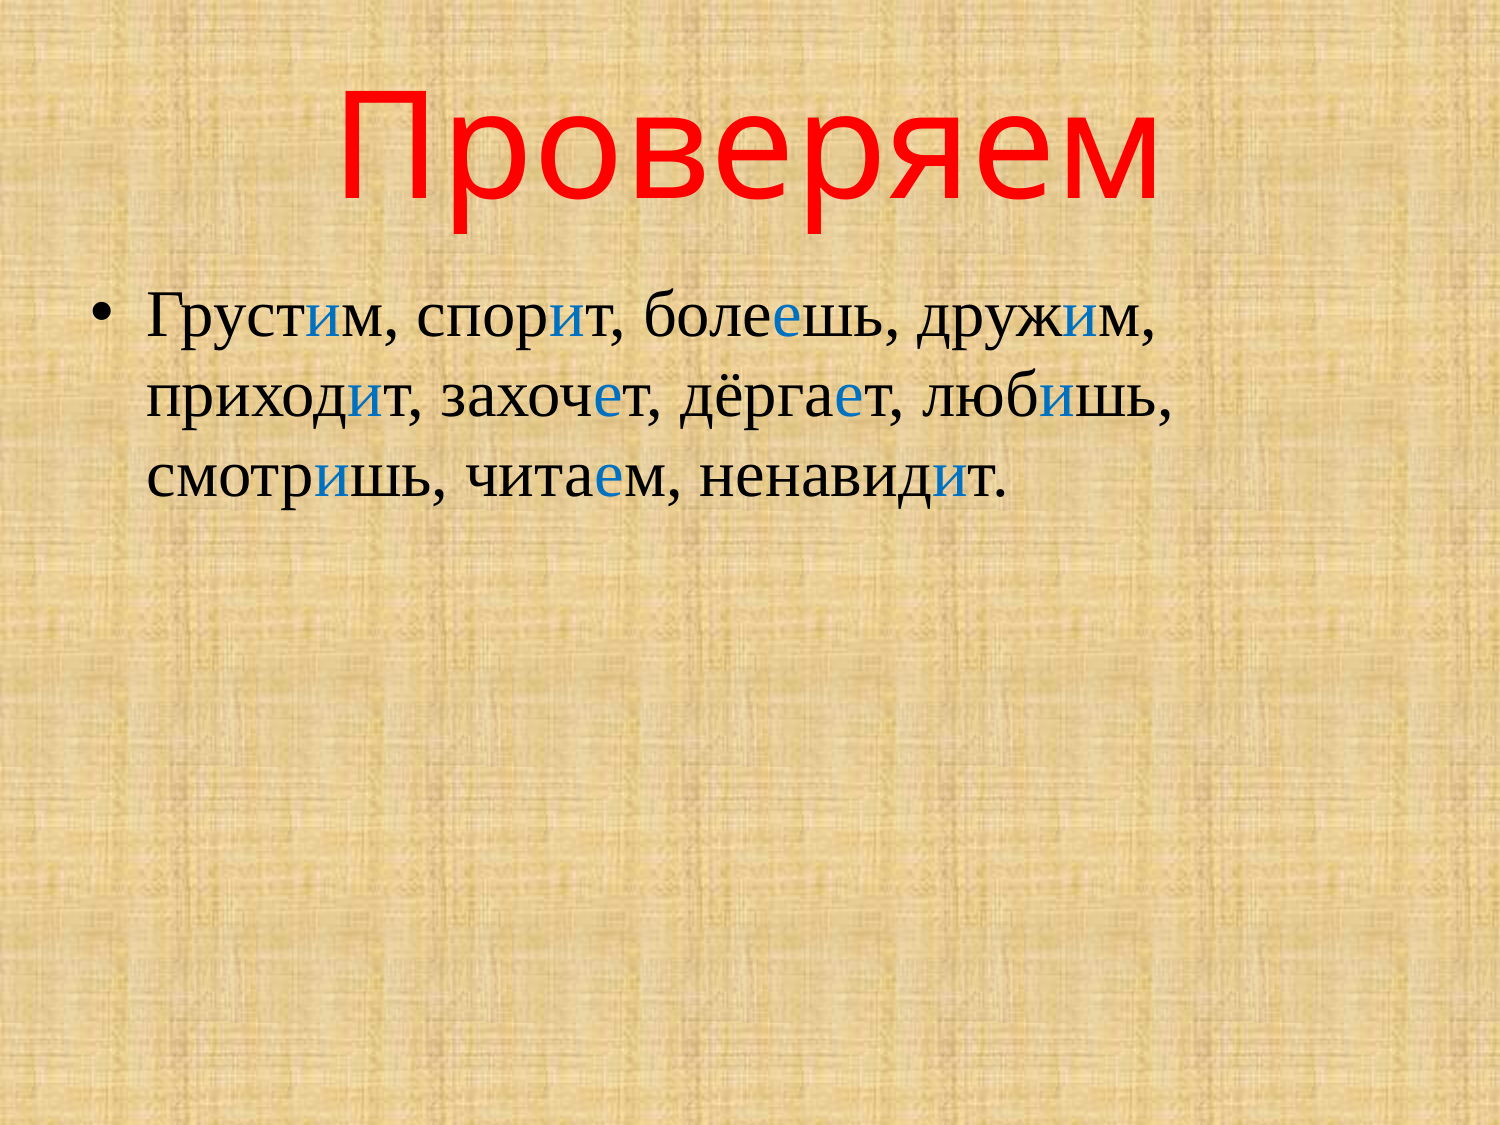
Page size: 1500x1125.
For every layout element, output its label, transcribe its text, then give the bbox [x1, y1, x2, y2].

list Грустим, спорит, болеешь, дружим, приходит, захочет, дёргает, любишь, смотришь, читаем, ненавидит. [74, 262, 1426, 1006]
title Проверяем [74, 44, 1426, 233]
picture [0, 0, 1500, 1125]
